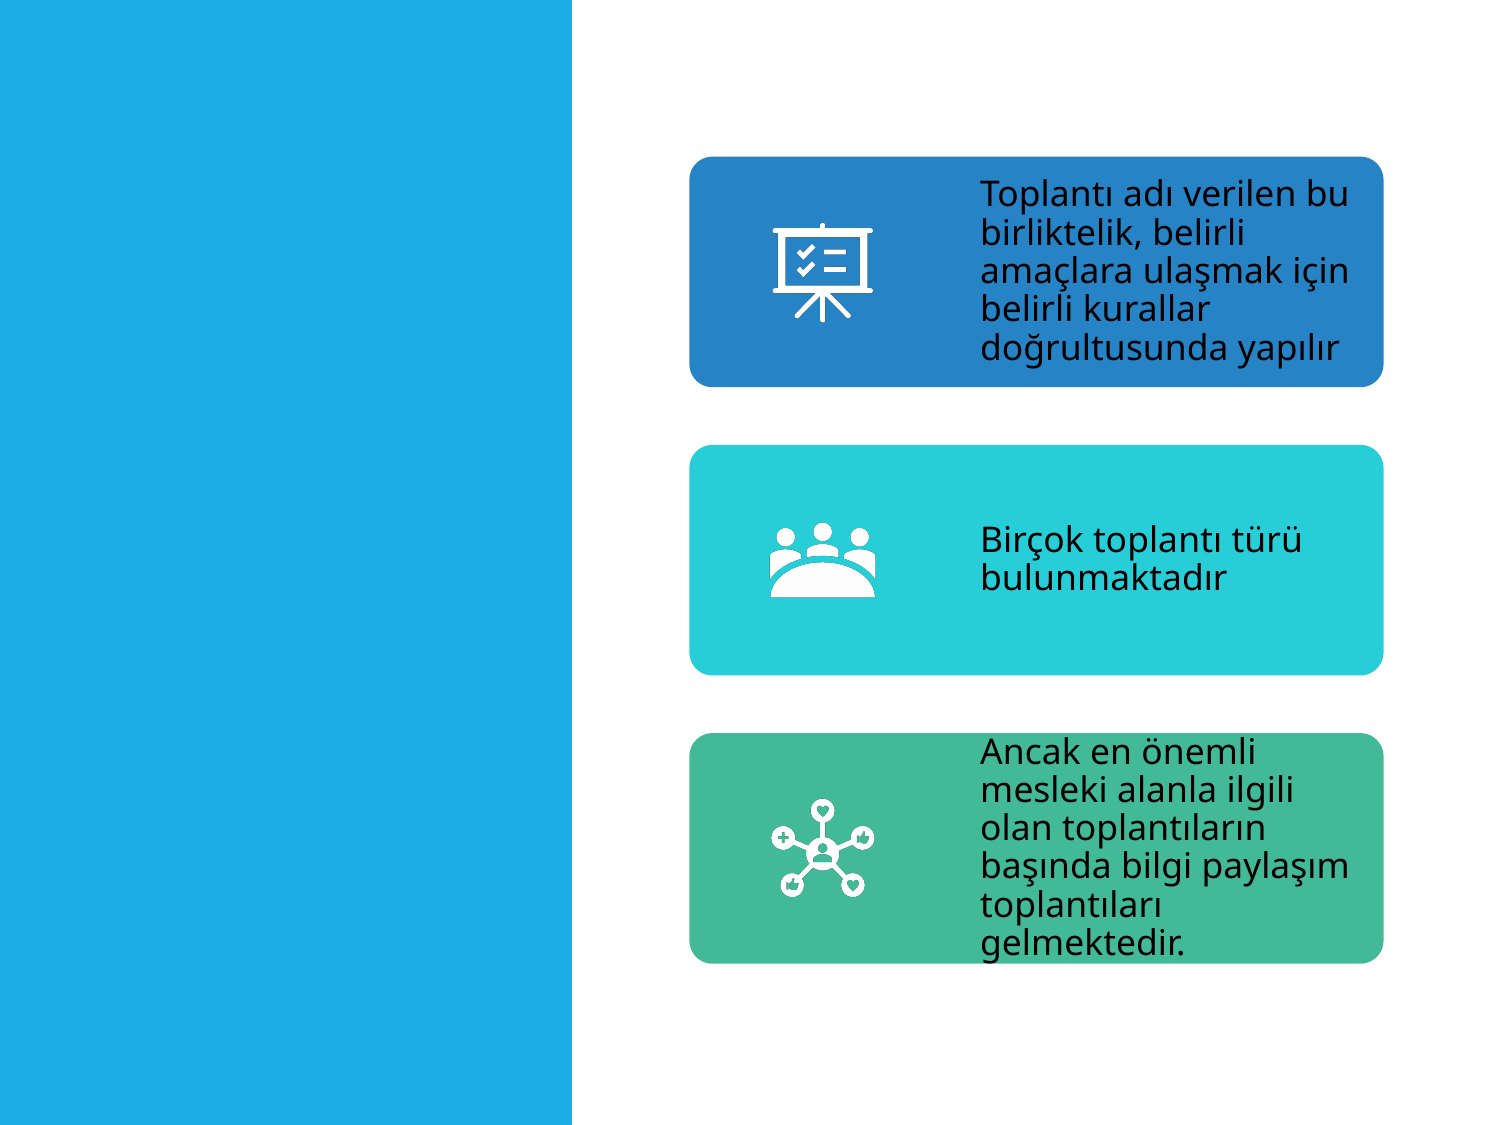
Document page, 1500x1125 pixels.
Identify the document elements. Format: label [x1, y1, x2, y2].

text_box [0, 0, 573, 1125]
list [689, 156, 1384, 964]
